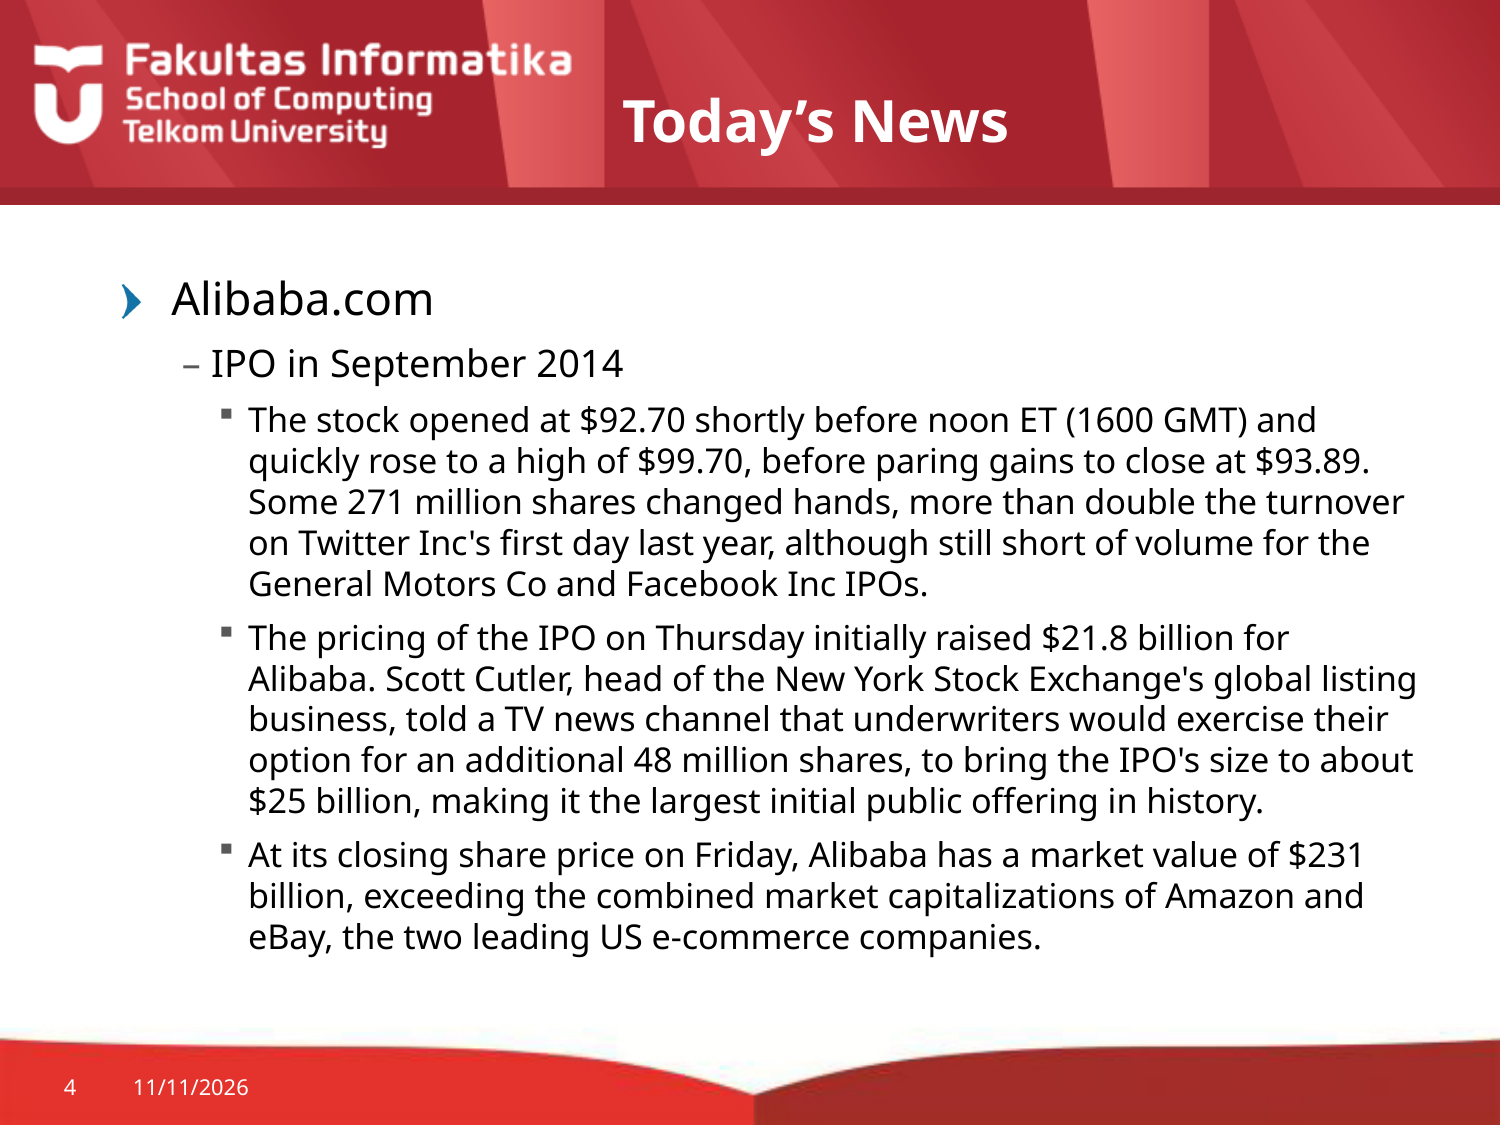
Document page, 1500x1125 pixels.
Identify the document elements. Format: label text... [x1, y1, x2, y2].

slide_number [132, 1058, 403, 1119]
list Alibaba.com IPO in September 2014 The stock opened at $92.70 shortly before noon ET (1600 GMT) and quickly rose to a high of $99.70, before paring gains to close at $93.89. Some 271 million shares changed hands, more than double the turnover on Twitter Inc's first day last year, although still short of volume for the General Motors Co and Facebook Inc IPOs. The pricing of the IPO on Thursday initially raised $21.8 billion for Alibaba. Scott Cutler, head of the New York Stock Exchange's global listing business, told a TV news channel that underwriters would exercise their option for an additional 48 million shares, to bring the IPO's size to about $25 billion, making it the largest initial public offering in history. At its closing share price on Friday, Alibaba has a market value of $231 billion, exceeding the combined market capitalizations of Amazon and eBay, the two leading US e-commerce companies. [100, 262, 1438, 1000]
picture [115, 273, 145, 321]
title Today’s News [607, 37, 1438, 200]
picture [0, 0, 1500, 205]
picture [0, 1024, 1500, 1125]
slide_number 4 [63, 1058, 123, 1119]
